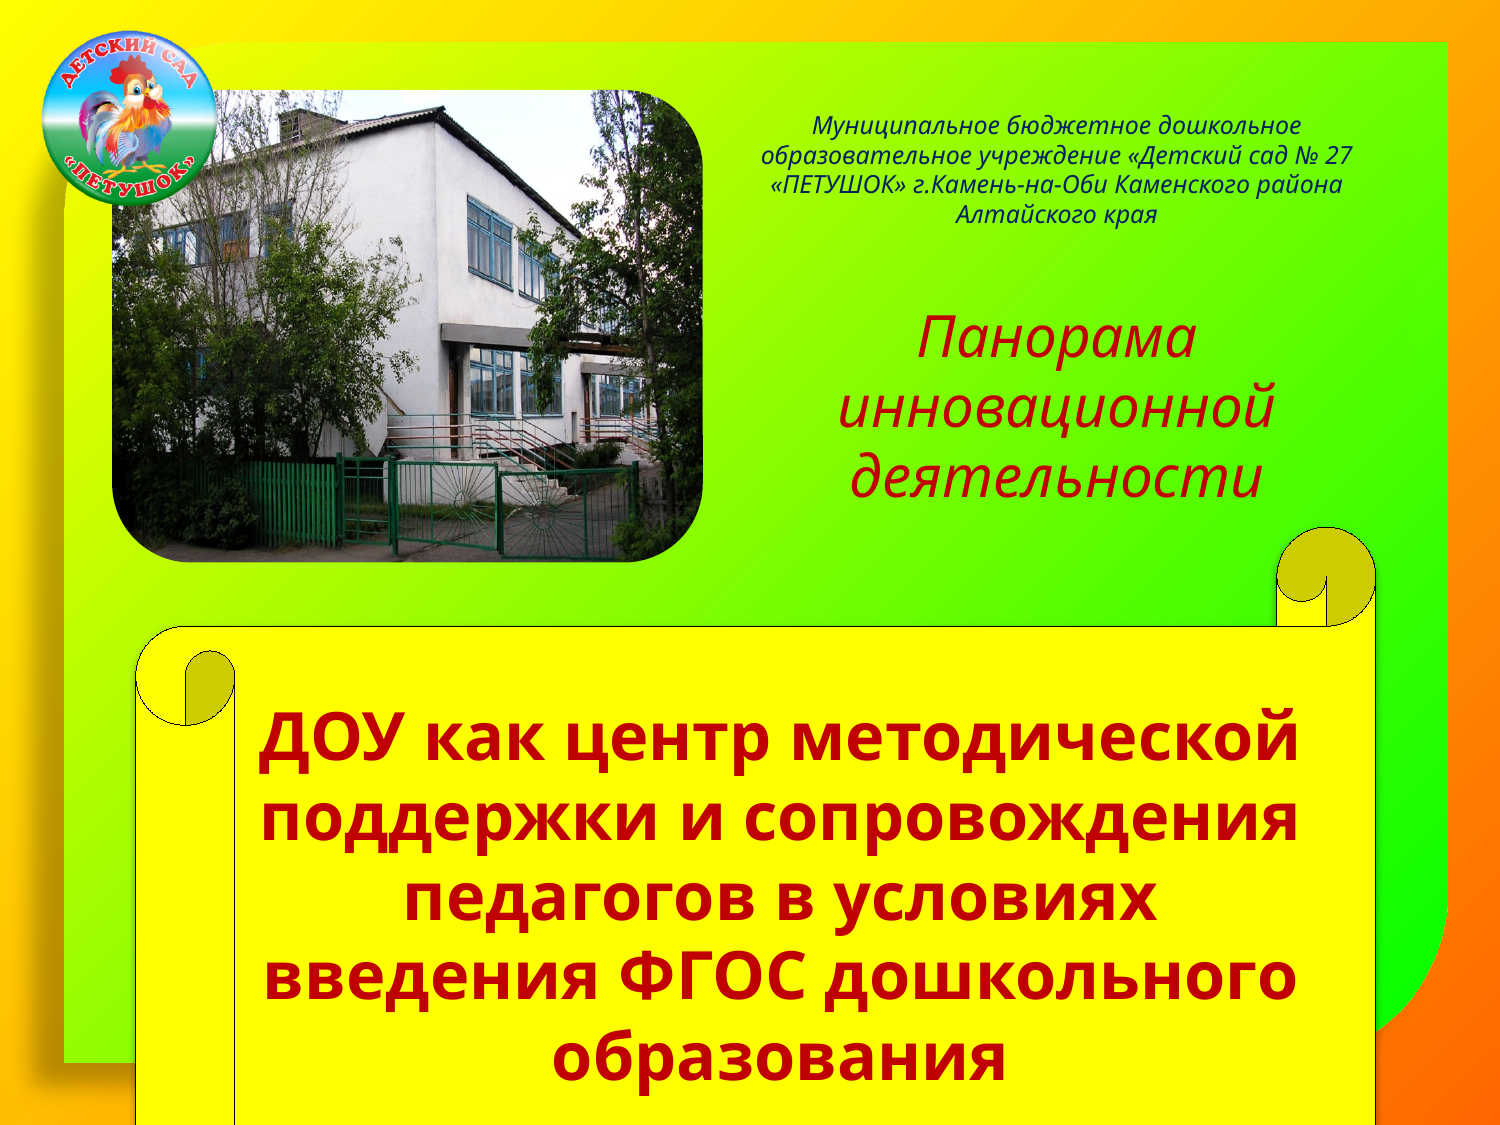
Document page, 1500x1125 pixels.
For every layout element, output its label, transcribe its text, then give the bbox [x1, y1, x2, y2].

text_box ДОУ как центр методической поддержки и сопровождения педагогов в условиях введения ФГОС дошкольного образования [135, 587, 1376, 1125]
text_box [62, 40, 1450, 1065]
picture [41, 30, 703, 563]
text_box Муниципальное бюджетное дошкольное образовательное учреждение «Детский сад № 27 «ПЕТУШОК» г.Камень-на-Оби Каменского района Алтайского края Панорама инновационной деятельности [714, 101, 1400, 587]
